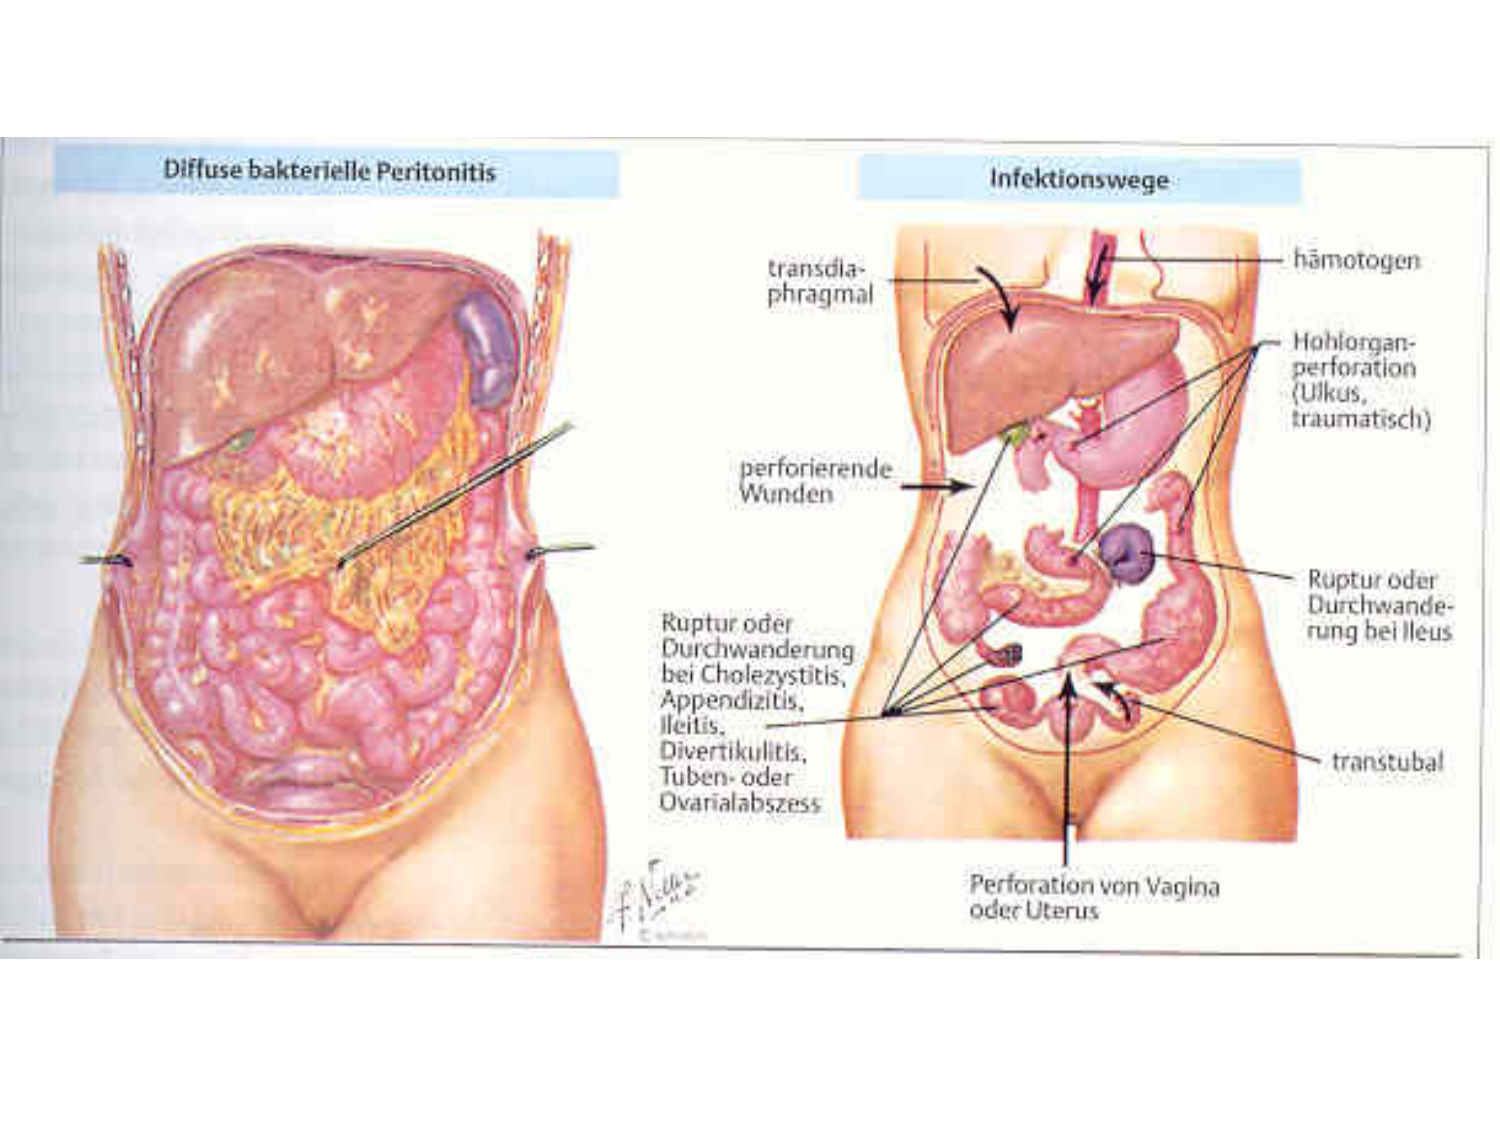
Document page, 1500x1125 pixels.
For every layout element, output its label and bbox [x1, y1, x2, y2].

list [0, 137, 1500, 959]
